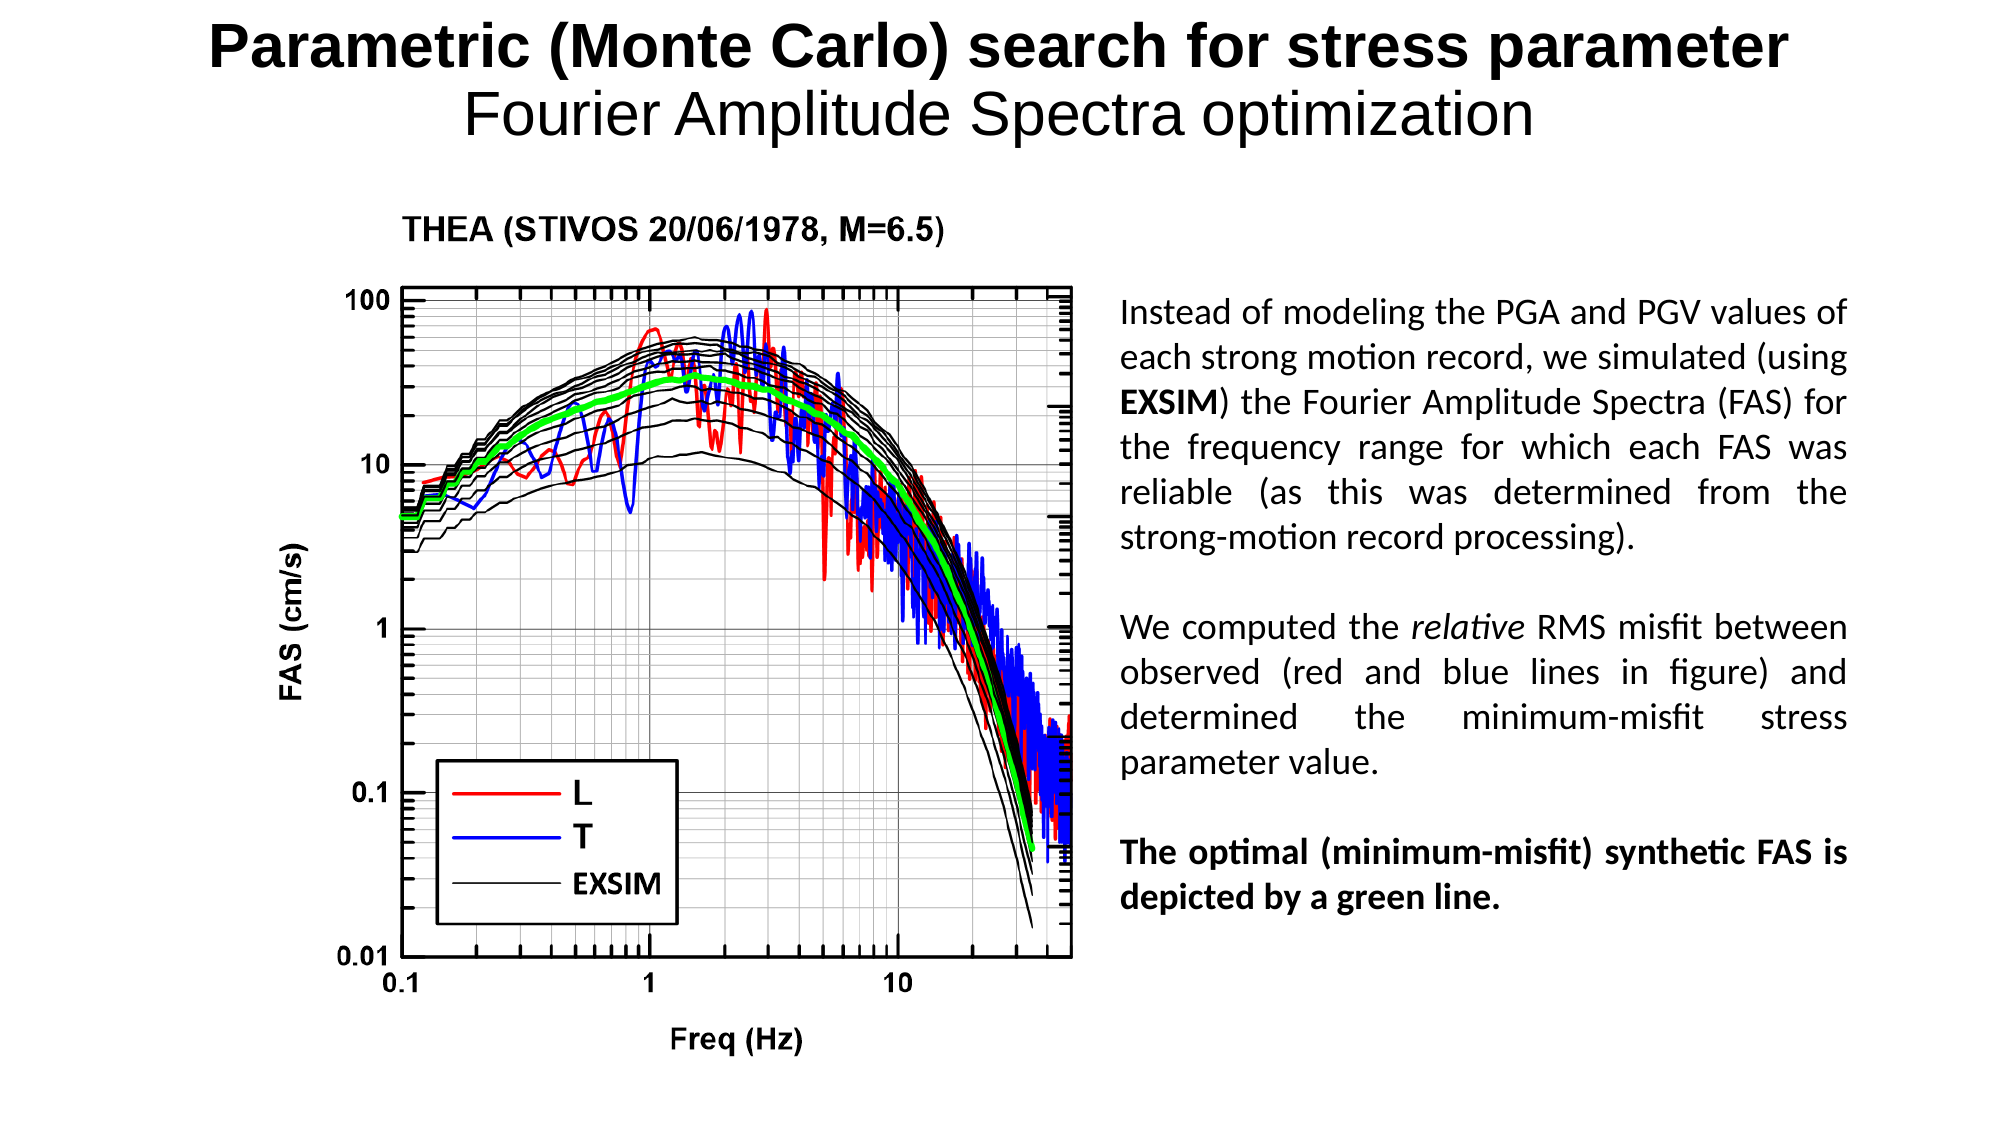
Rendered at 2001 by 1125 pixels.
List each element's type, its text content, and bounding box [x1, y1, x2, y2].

text_box Instead of modeling the PGA and PGV values of each strong motion record, we simulated (using EXSIM) the Fourier Amplitude Spectra (FAS) for the frequency range for which each FAS was reliable (as this was determined from the strong-motion record processing). We computed the relative RMS misfit between observed (red and blue lines in figure) and determined the minimum-misfit stress parameter value. The optimal (minimum-misfit) synthetic FAS is depicted by a green line. [1104, 280, 1864, 970]
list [273, 205, 1073, 1057]
title Parametric (Monte Carlo) search for stress parameter Fourier Amplitude Spectra optimization [0, 0, 2000, 163]
